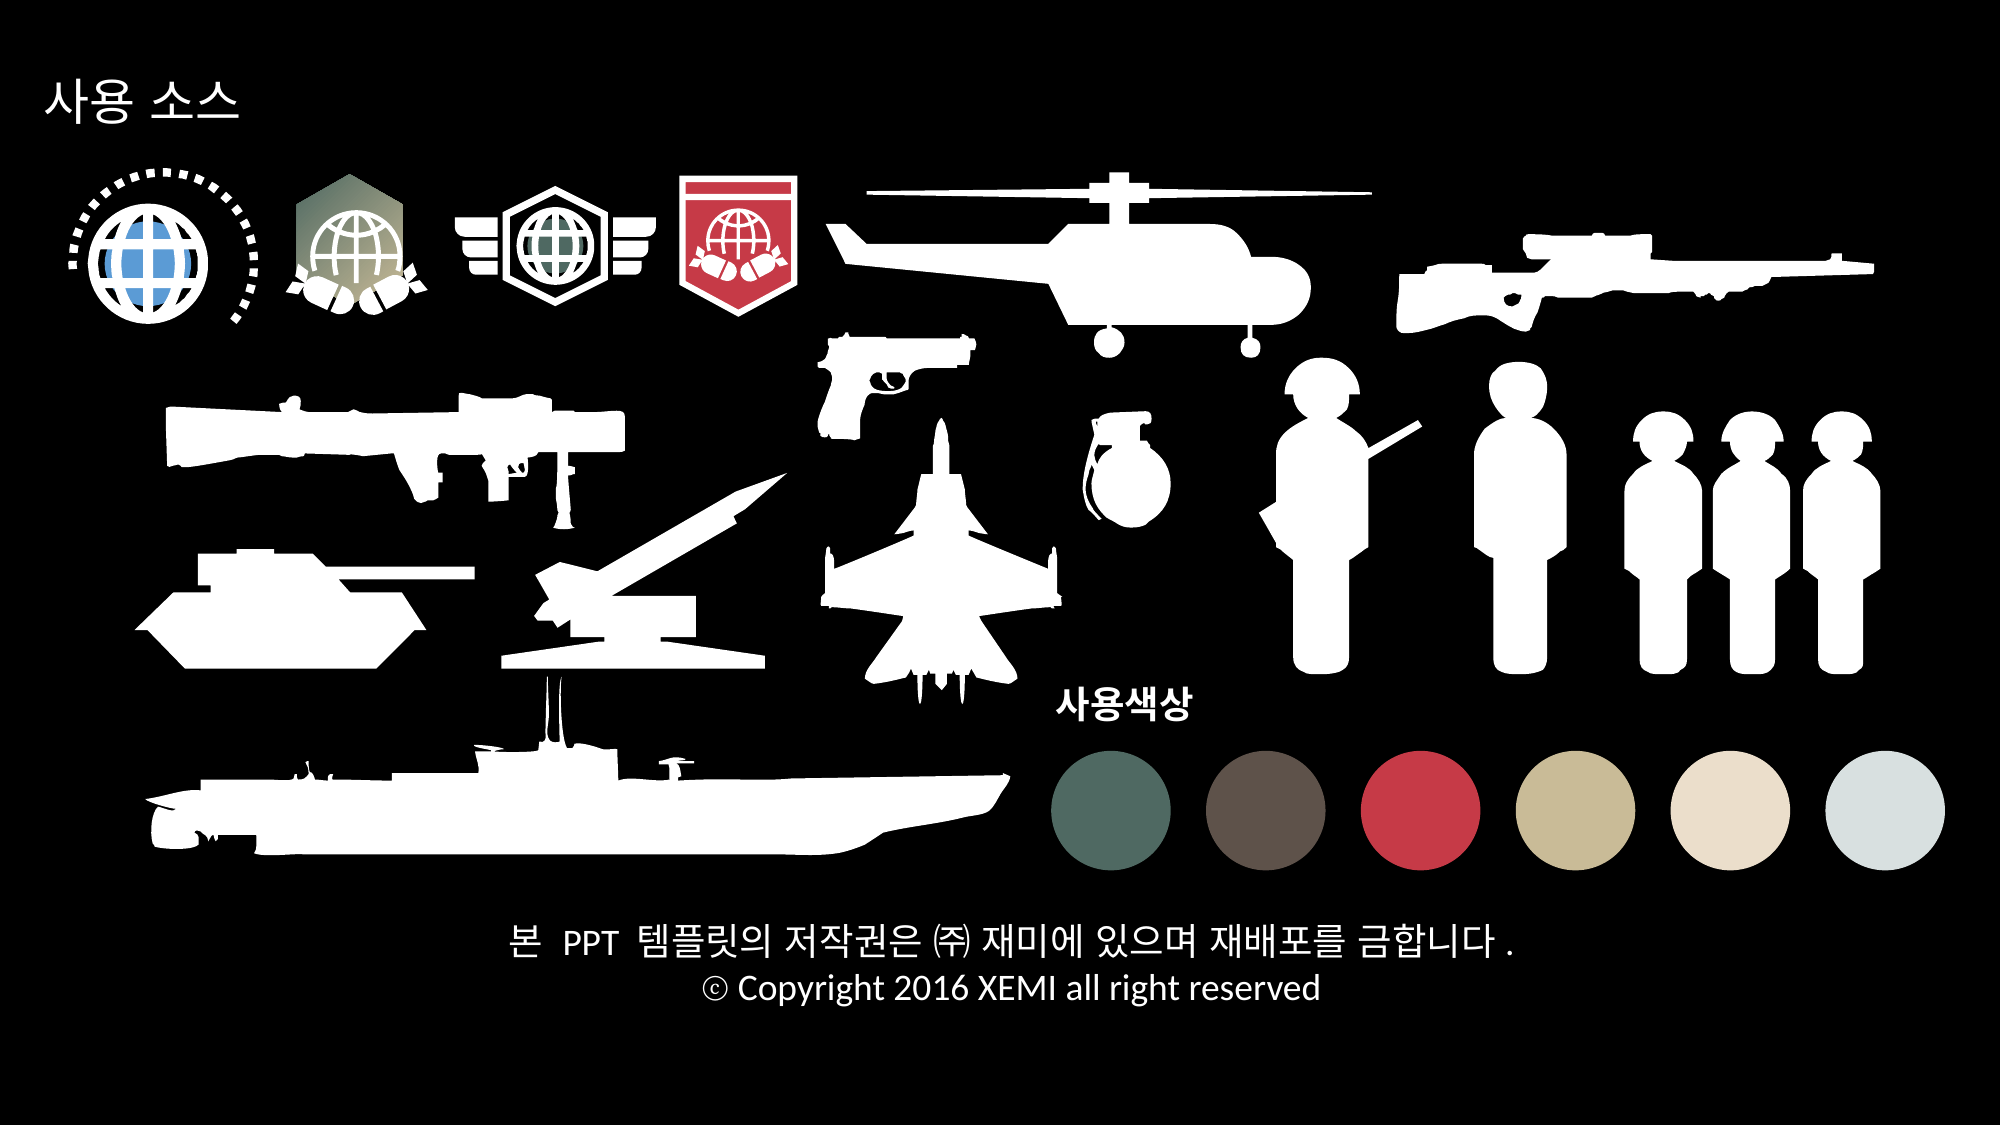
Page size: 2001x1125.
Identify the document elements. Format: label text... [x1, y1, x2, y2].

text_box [284, 174, 429, 318]
text_box [1624, 411, 1703, 674]
text_box 본 PPT 템플릿의 저작권은 ㈜ 재미에 있으며 재배포를 금합니다. ⓒ Copyright 2016 XEMI all right reserved [493, 910, 1530, 1016]
text_box [501, 472, 788, 669]
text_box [1035, 674, 1946, 871]
text_box [1082, 411, 1171, 528]
text_box [1712, 411, 1791, 674]
text_box [165, 392, 625, 530]
text_box 사용 소스 [28, 62, 465, 138]
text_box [682, 178, 795, 314]
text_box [68, 168, 258, 324]
text_box [145, 676, 1011, 856]
text_box [1474, 361, 1567, 674]
text_box [1396, 232, 1875, 334]
text_box [817, 332, 977, 441]
text_box [1258, 357, 1423, 674]
text_box [825, 172, 1372, 358]
text_box [1803, 411, 1881, 674]
text_box [820, 417, 1063, 705]
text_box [454, 189, 656, 303]
text_box [134, 549, 475, 669]
